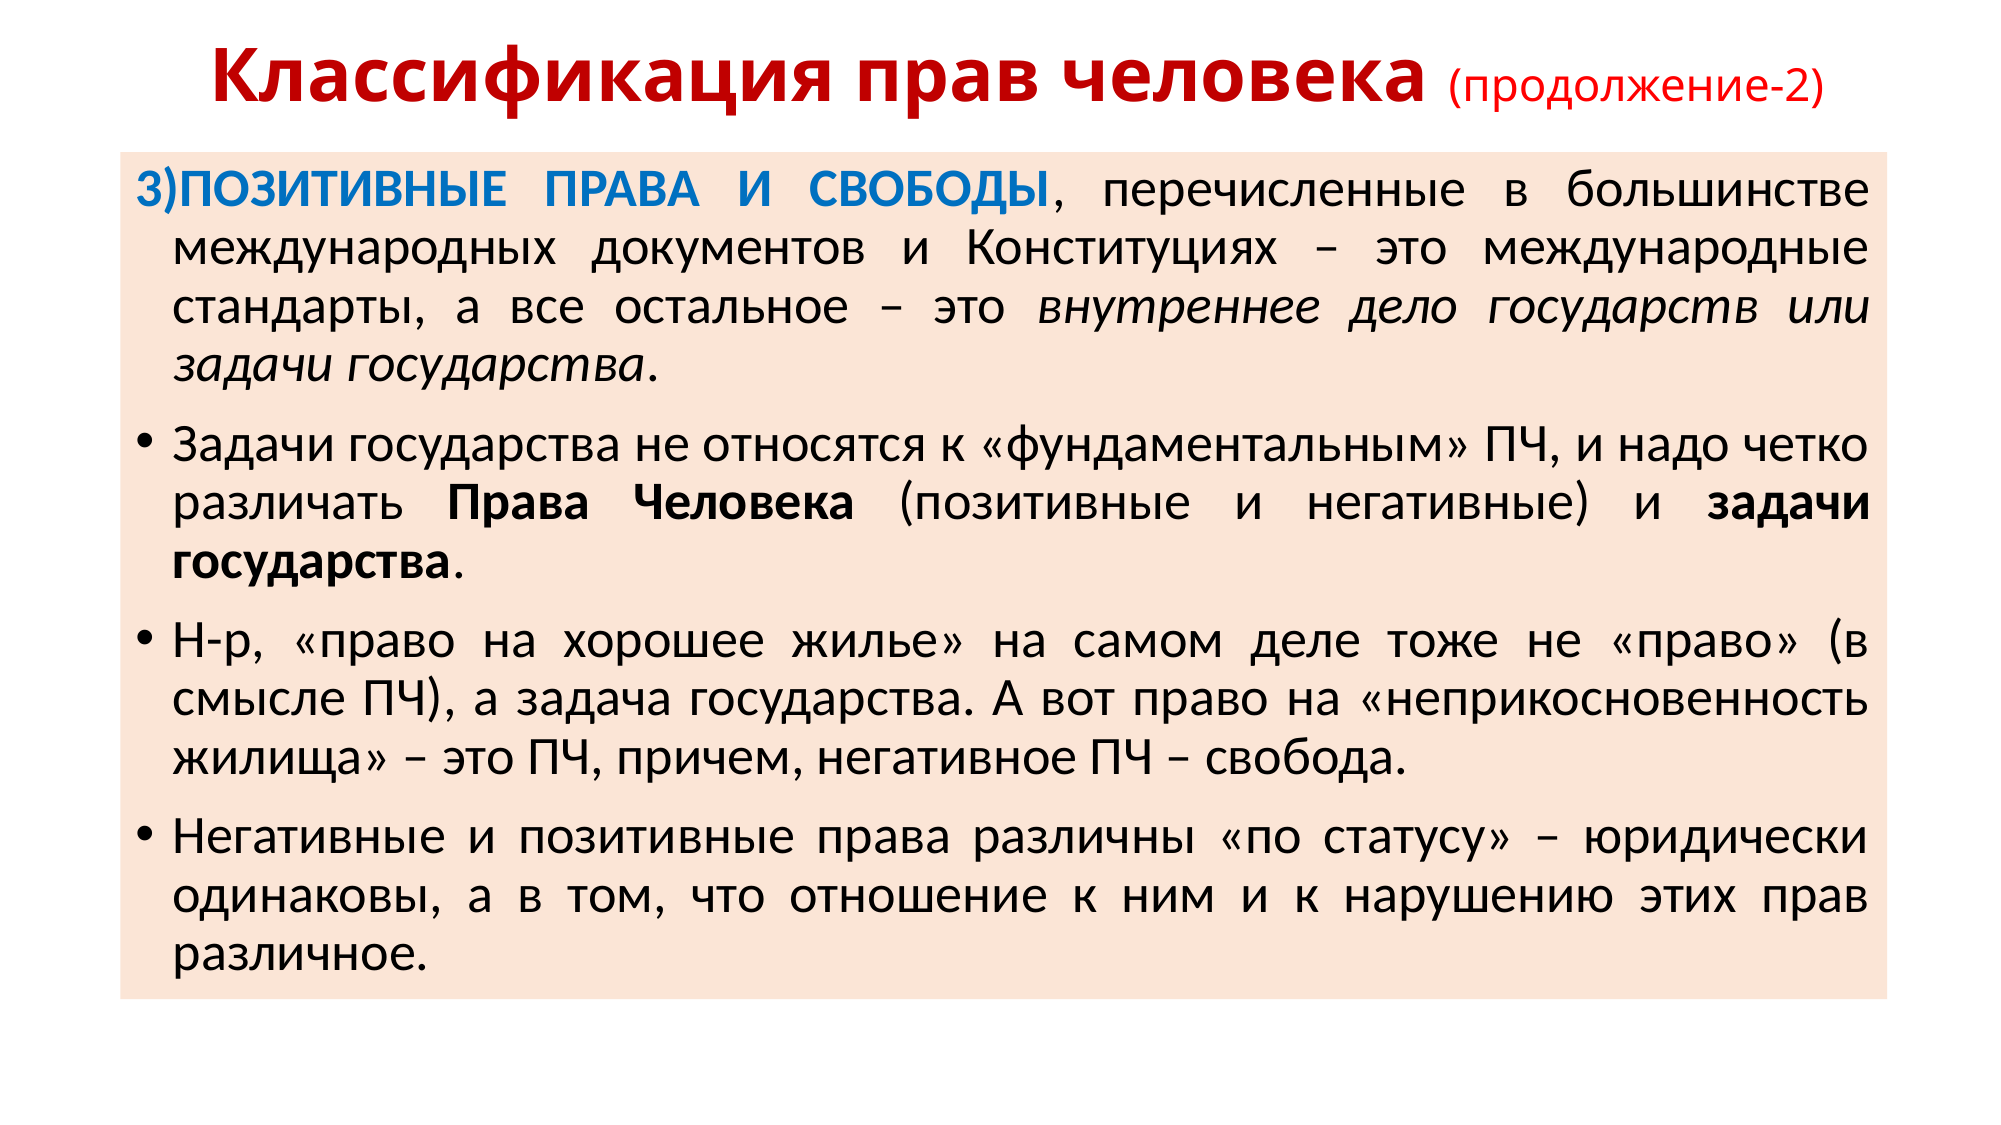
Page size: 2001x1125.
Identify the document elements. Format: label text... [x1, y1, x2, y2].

list ПОЗИТИВНЫЕ ПРАВА И СВОБОДЫ, перечисленные в большинстве международных документов и Конституциях – это международные стандарты, а все остальное – это внутреннее дело государств или задачи государства. Задачи государства не относятся к «фундаментальным» ПЧ, и надо четко различать Права Человека (позитивные и негативные) и задачи государства. Н-р, «право на хорошее жилье» на самом деле тоже не «право» (в смысле ПЧ), а задача государства. А вот право на «неприкосновенность жилища» – это ПЧ, причем, негативное ПЧ – свобода. Негативные и позитивные права различны «по статусу» – юридически одинаковы, а в том, что отношение к ним и к нарушению этих прав различное. [120, 152, 1888, 1000]
title Классификация прав человека (продолжение-2) [184, 29, 1850, 126]
